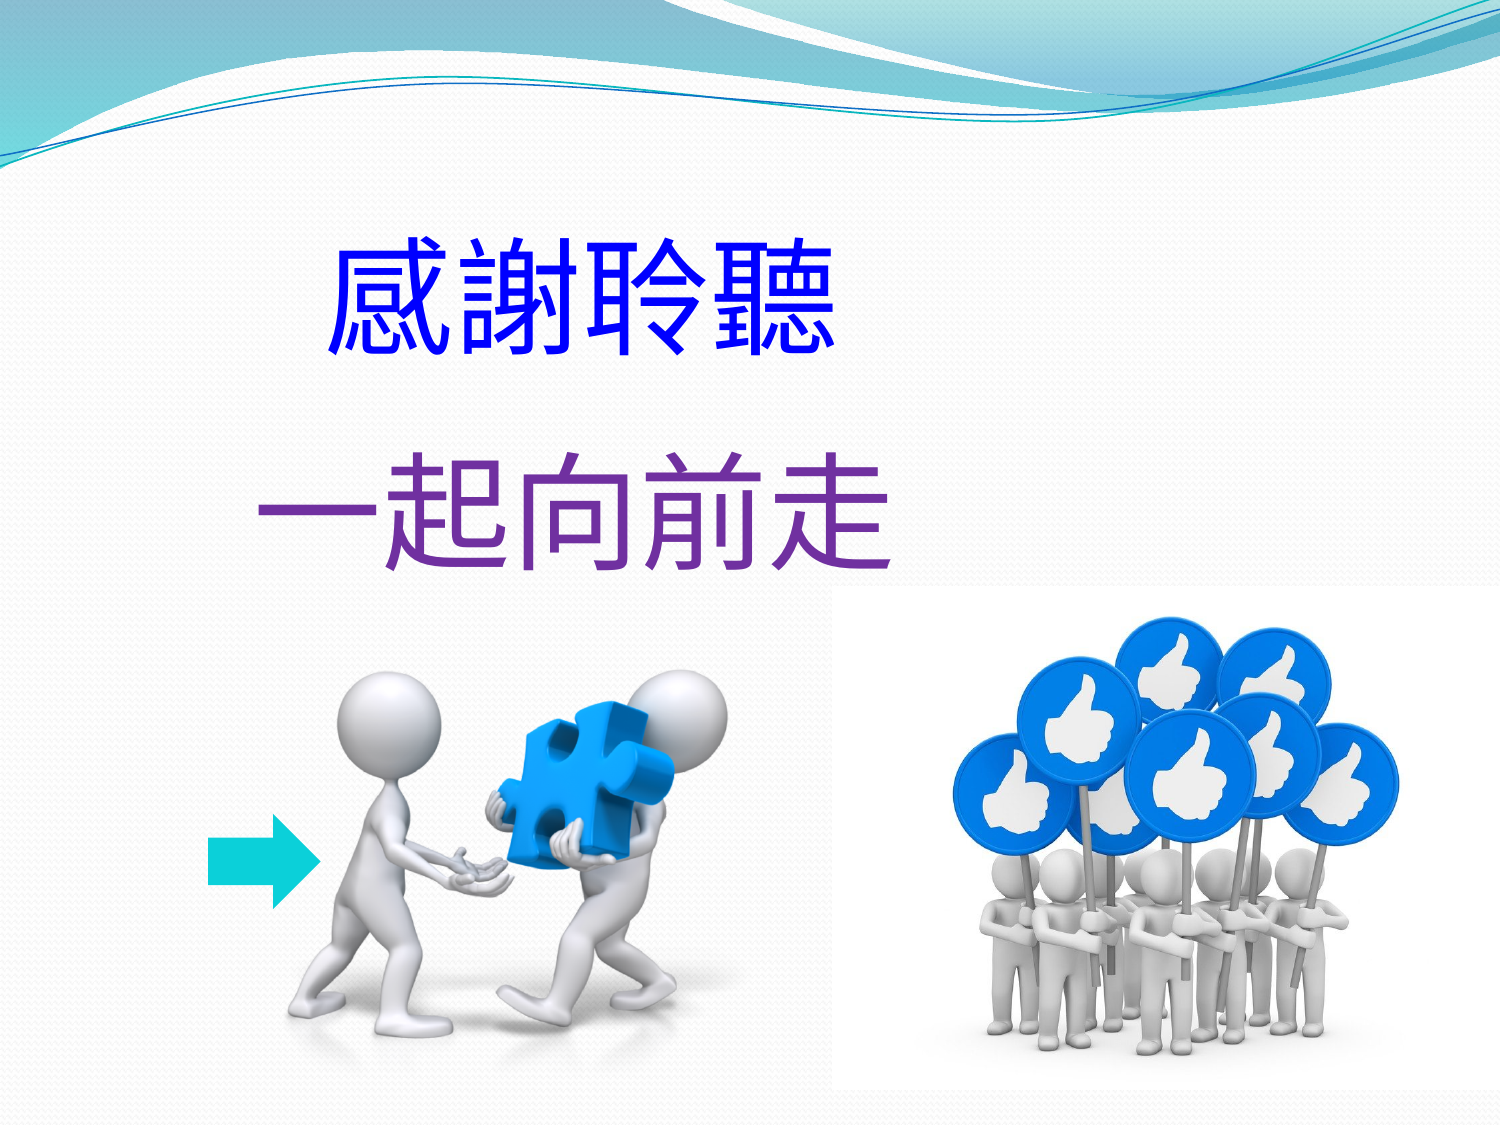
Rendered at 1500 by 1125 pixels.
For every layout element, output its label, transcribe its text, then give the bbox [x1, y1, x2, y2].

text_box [207, 644, 761, 1079]
text_box 一起向前走 [253, 423, 1388, 587]
title 感謝聆聽 [324, 208, 1459, 372]
picture [832, 585, 1500, 1090]
